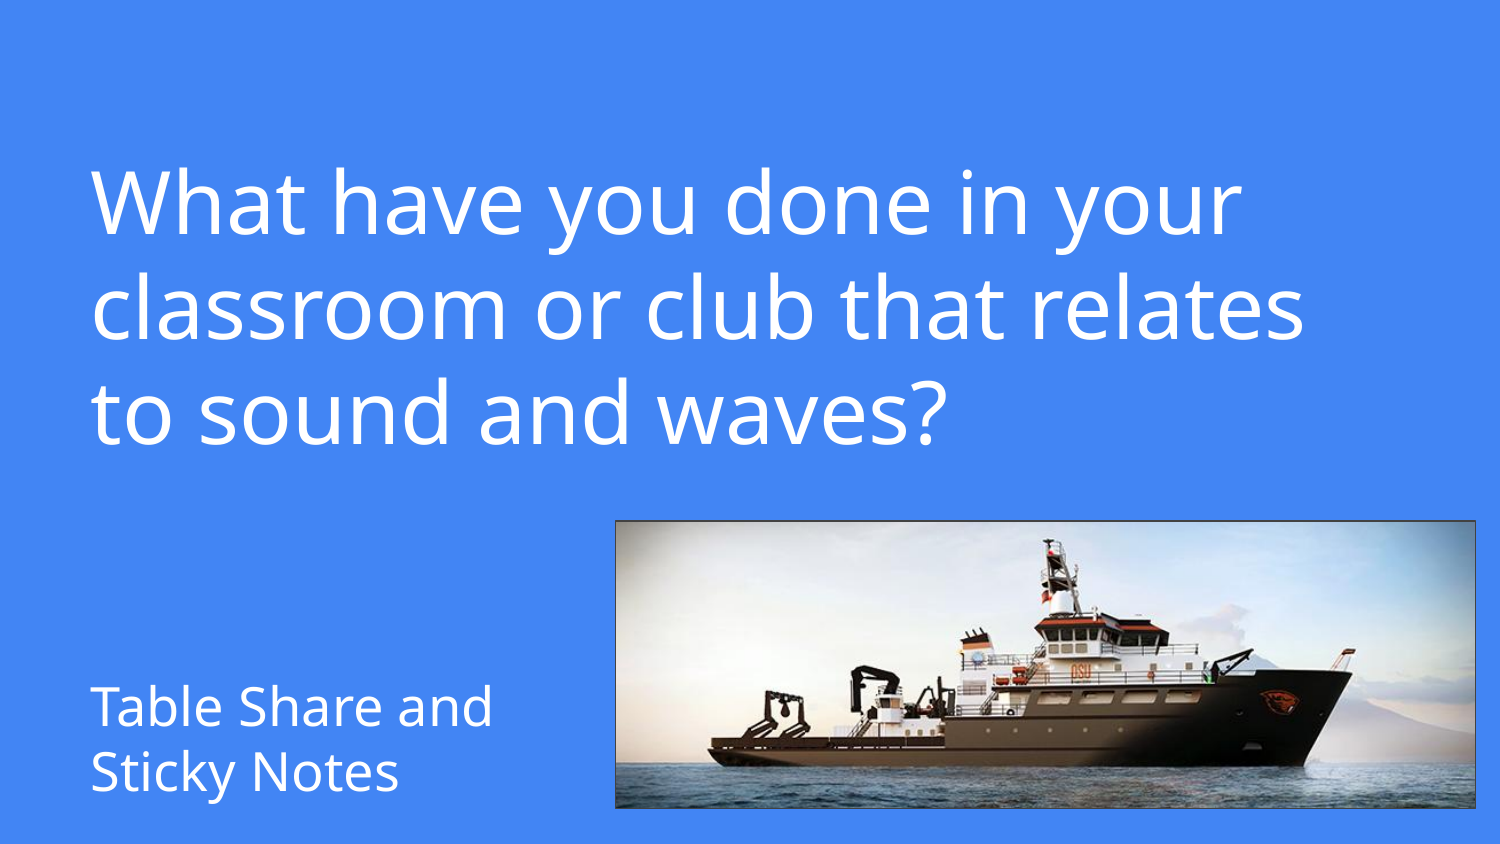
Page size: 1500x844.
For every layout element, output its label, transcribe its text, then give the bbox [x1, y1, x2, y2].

picture [616, 521, 1476, 808]
title What have you done in your classroom or club that relates to sound and waves? Table Share and Sticky Notes [75, 338, 1425, 505]
